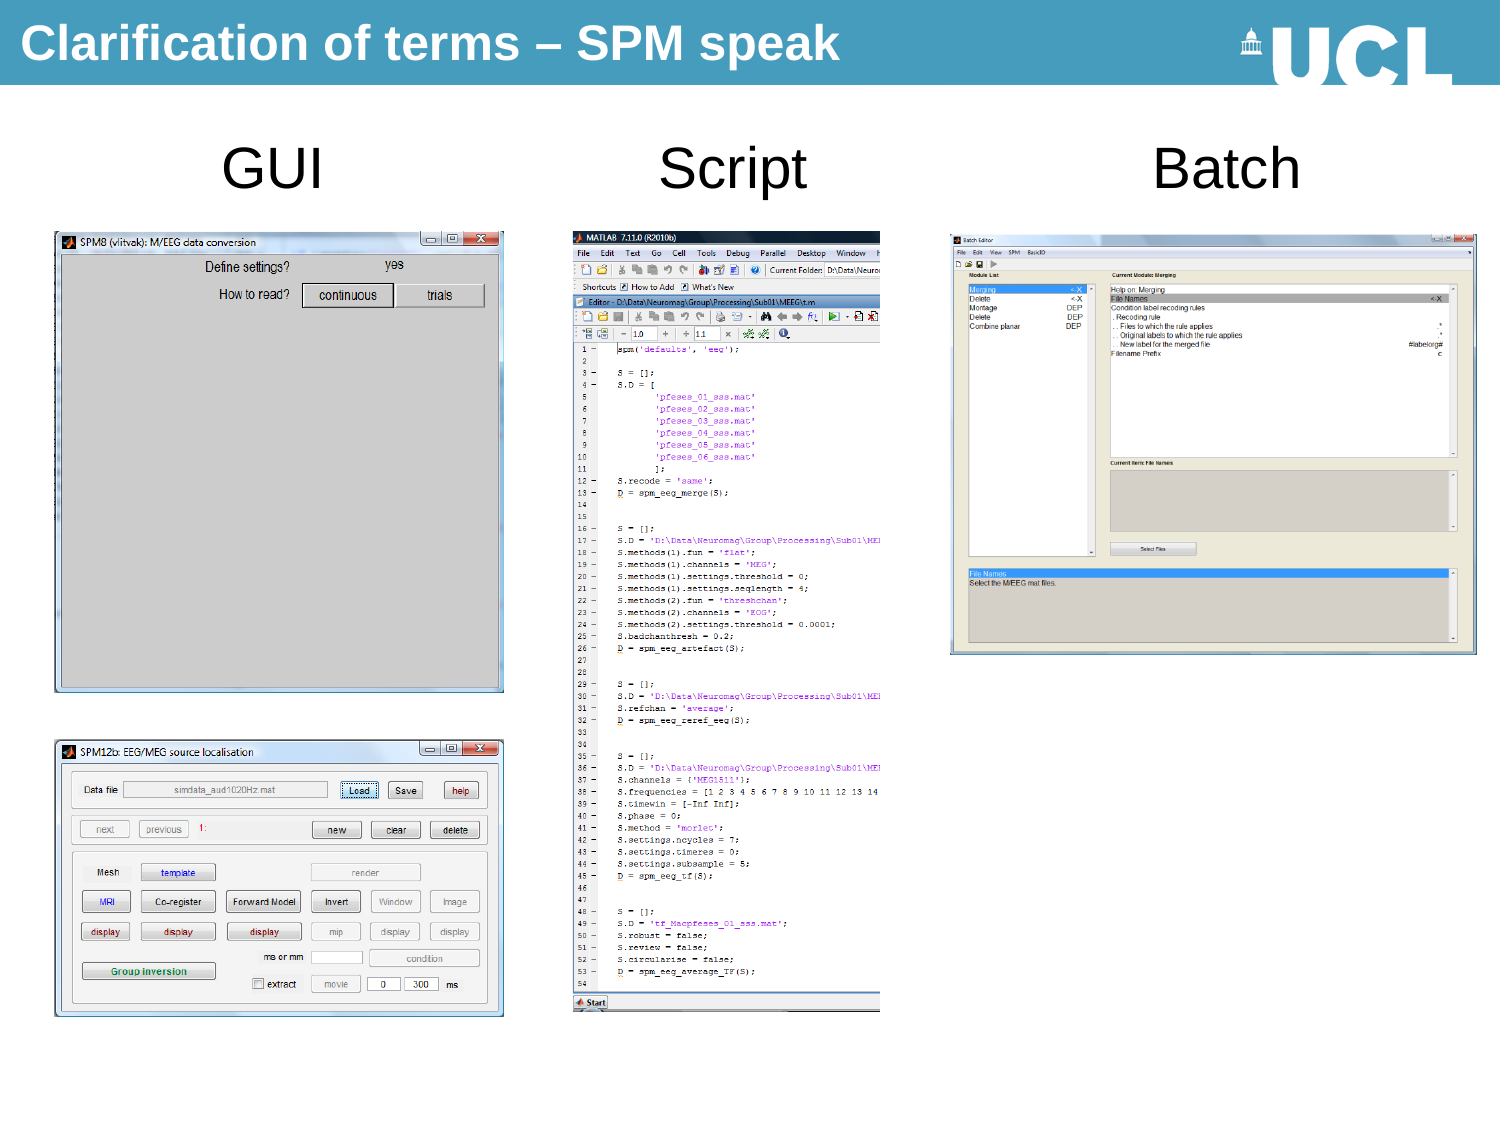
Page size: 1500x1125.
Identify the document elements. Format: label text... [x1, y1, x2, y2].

picture [53, 739, 504, 1017]
picture [572, 231, 881, 1012]
picture [950, 233, 1477, 655]
text_box Script [643, 122, 823, 208]
text_box GUI [206, 122, 341, 208]
picture [0, 0, 1500, 85]
text_box Batch [1137, 122, 1317, 208]
text_box Clarification of terms – SPM speak [5, 3, 856, 78]
picture [53, 231, 504, 693]
